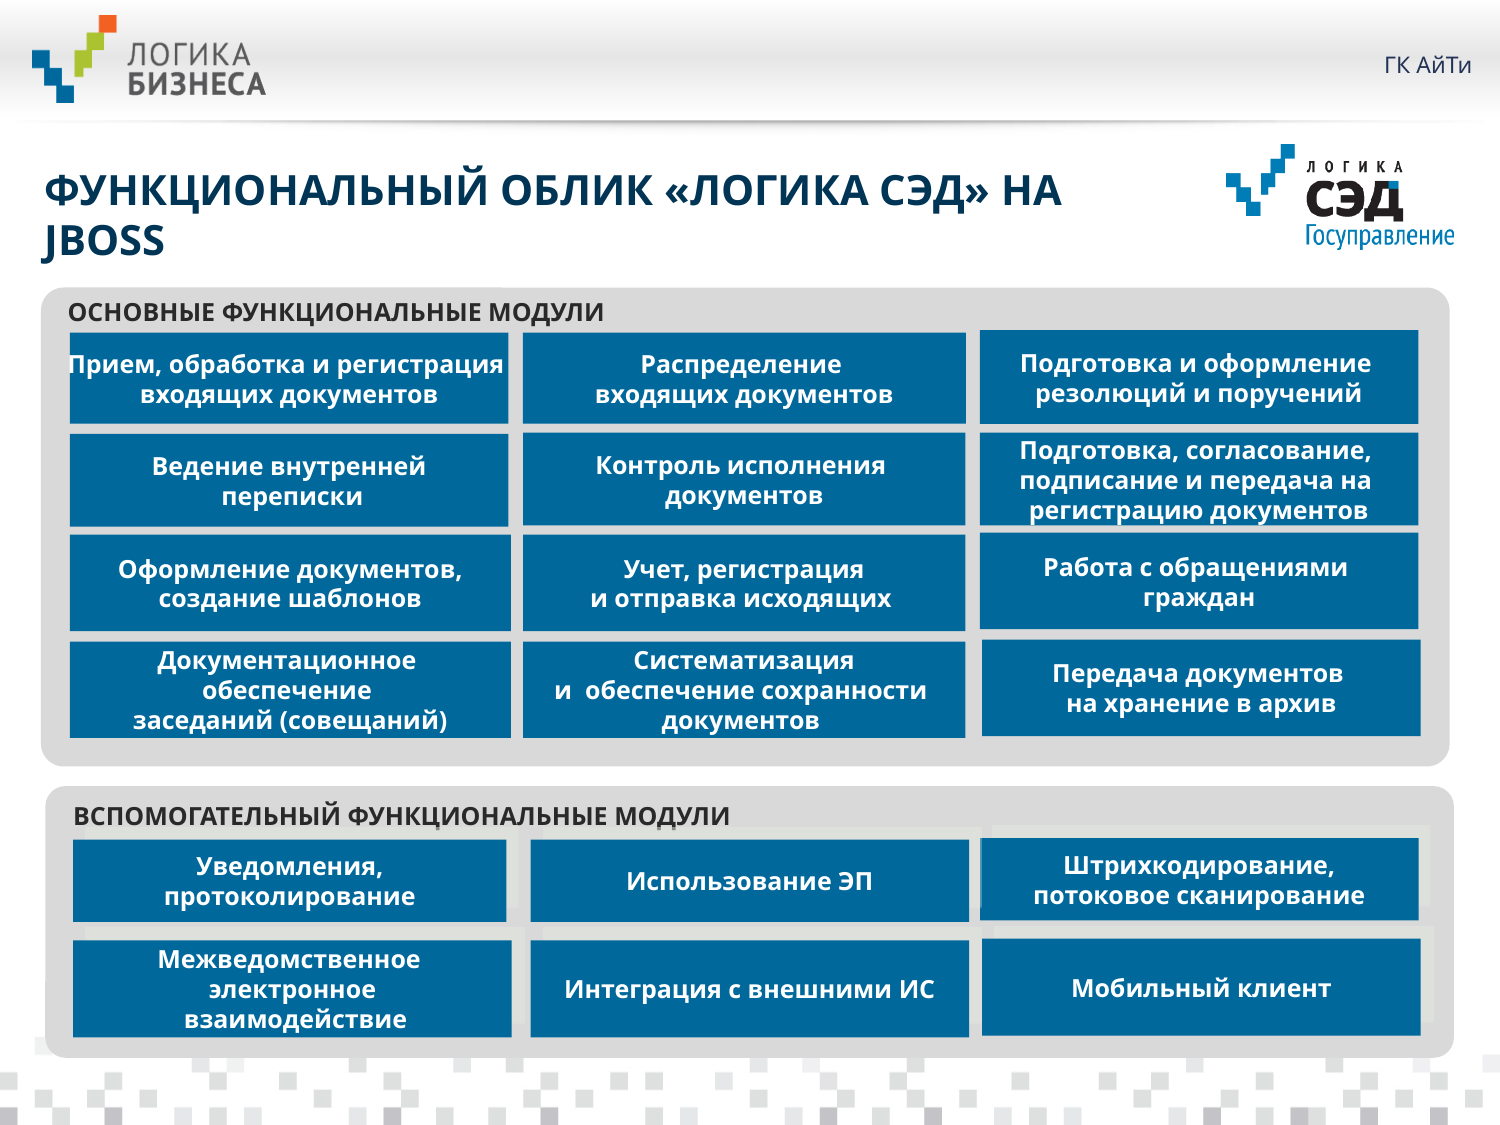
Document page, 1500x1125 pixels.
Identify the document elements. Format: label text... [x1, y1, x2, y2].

picture [1226, 144, 1455, 251]
text_box Прием, обработка и регистрация входящих документов [69, 332, 509, 424]
text_box Интеграция с внешними ИС [530, 940, 970, 1017]
text_box Межведомственное электронное взаимодействие [73, 940, 512, 1017]
picture [249, 1018, 265, 1027]
text_box Передача документов на хранение в архив [982, 639, 1421, 737]
picture [186, 1018, 197, 1027]
text_box [45, 786, 1454, 1017]
picture [269, 1018, 281, 1028]
text_box Учет, регистрация и отправка исходящих [523, 534, 966, 632]
text_box Уведомления, протоколирование [73, 839, 507, 922]
picture [334, 1018, 343, 1028]
picture [1363, 232, 1367, 242]
title ФУНКЦИОНАЛЬНЫЙ ОБЛИК «ЛОГИКА СЭД» НА JBOSS [29, 146, 1174, 282]
text_box Систематизация и обеспечение сохранности документов [523, 641, 966, 738]
picture [317, 1018, 329, 1027]
text_box ВСПОМОГАТЕЛЬНЫЙ ФУНКЦИОНАЛЬНЫЕ МОДУЛИ [58, 792, 832, 838]
picture [0, 1018, 1500, 1125]
text_box Работа с обращениями граждан [979, 532, 1419, 630]
picture [394, 1018, 405, 1028]
picture [215, 1018, 226, 1028]
text_box Ведение внутренней переписки [69, 433, 509, 527]
text_box [40, 287, 1450, 767]
text_box Оформление документов, создание шаблонов [69, 534, 511, 632]
text_box Документационное обеспечение заседаний (совещаний) [69, 641, 511, 738]
text_box Подготовка и оформление резолюций и поручений [979, 330, 1419, 424]
text_box Распределение входящих документов [522, 332, 966, 424]
text_box Штрихкодирование, потоковое сканирование [980, 838, 1419, 921]
picture [301, 1018, 312, 1028]
picture [201, 1018, 212, 1028]
text_box Мобильный клиент [982, 938, 1421, 1017]
picture [0, 0, 1500, 137]
picture [361, 1018, 372, 1027]
text_box Подготовка, согласование, подписание и передача на регистрацию документов [979, 432, 1419, 526]
picture [377, 1018, 390, 1027]
text_box ОСНОВНЫЕ ФУНКЦИОНАЛЬНЫЕ МОДУЛИ [52, 288, 689, 334]
text_box Контроль исполнения документов [523, 432, 966, 526]
picture [284, 1018, 298, 1032]
picture [231, 1018, 244, 1027]
text_box Использование ЭП [530, 839, 970, 922]
